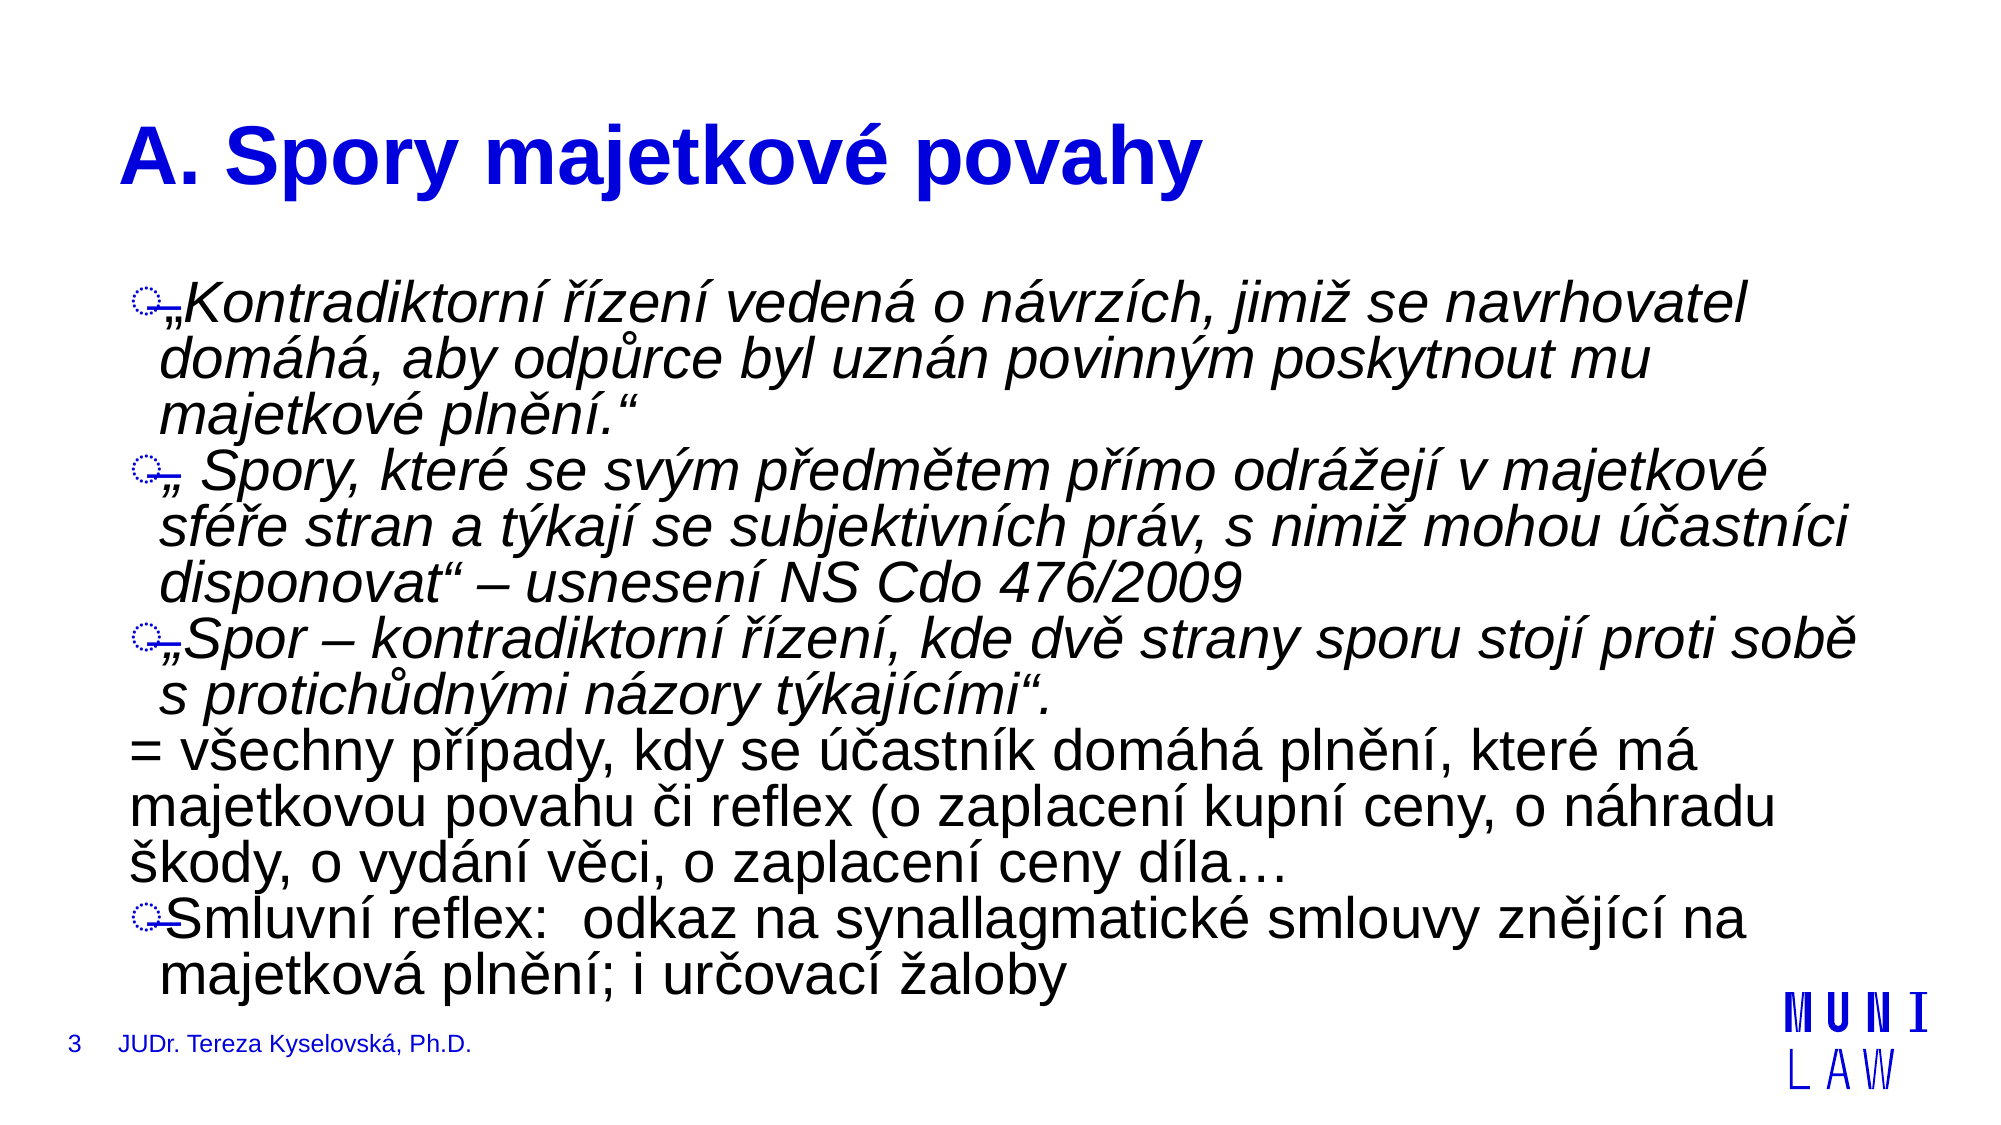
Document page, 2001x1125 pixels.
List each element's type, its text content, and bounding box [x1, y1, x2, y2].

list „Kontradiktorní řízení vedená o návrzích, jimiž se navrhovatel domáhá, aby odpůrce byl uznán povinným poskytnout mu majetkové plnění.“ „ Spory, které se svým předmětem přímo odrážejí v majetkové sféře stran a týkají se subjektivních práv, s nimiž mohou účastníci disponovat“ – usnesení NS Cdo 476/2009 „Spor – kontradiktorní řízení, kde dvě strany sporu stojí proti sobě s protichůdnými názory týkajícími“. = všechny případy, kdy se účastník domáhá plnění, které má majetkovou povahu či reflex (o zaplacení kupní ceny, o náhradu škody, o vydání věci, o zaplacení ceny díla… Smluvní reflex: odkaz na synallagmatické smlouvy znějící na majetková plnění; i určovací žaloby [118, 277, 1883, 957]
slide_number 3 [67, 1021, 110, 1063]
title A. Spory majetkové povahy [118, 118, 1883, 193]
footer JUDr. Tereza Kyselovská, Ph.D. [118, 1021, 1418, 1063]
